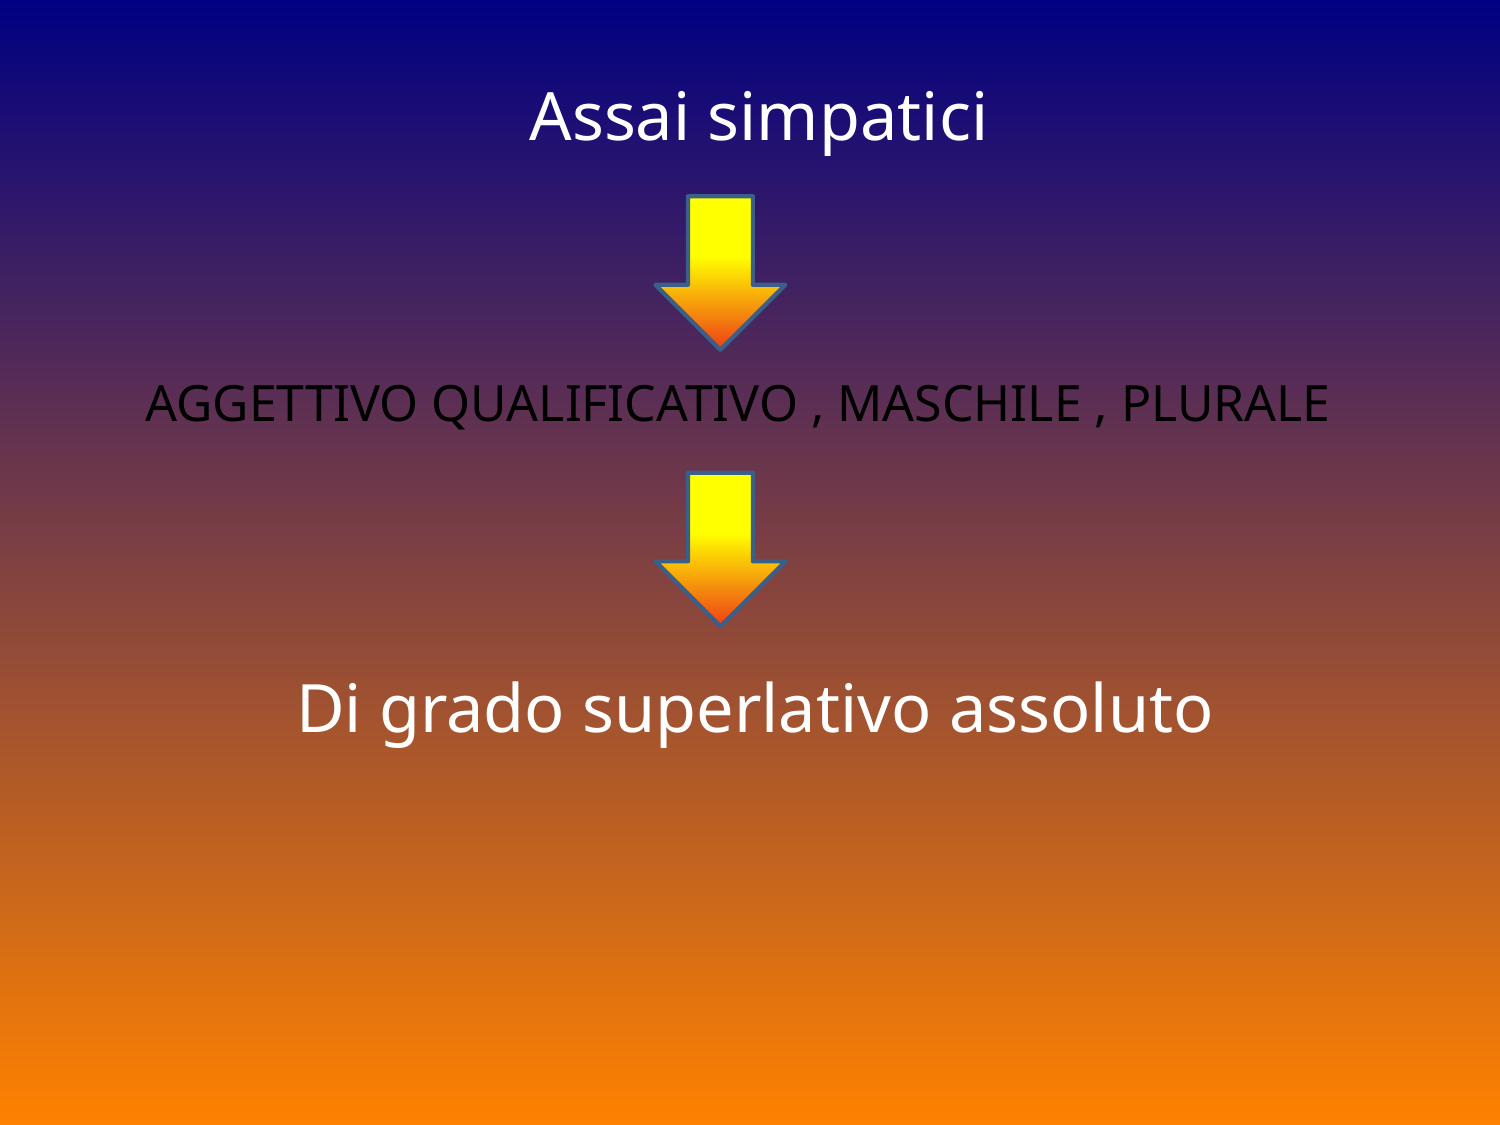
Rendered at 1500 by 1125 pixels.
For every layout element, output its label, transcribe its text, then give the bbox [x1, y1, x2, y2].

text_box Assai simpatici [171, 66, 1365, 161]
text_box Di grado superlativo assoluto [11, 658, 1500, 754]
text_box [653, 470, 788, 629]
text_box AGGETTIVO QUALIFICATIVO , MASCHILE , PLURALE [29, 364, 1447, 439]
text_box [653, 194, 788, 352]
